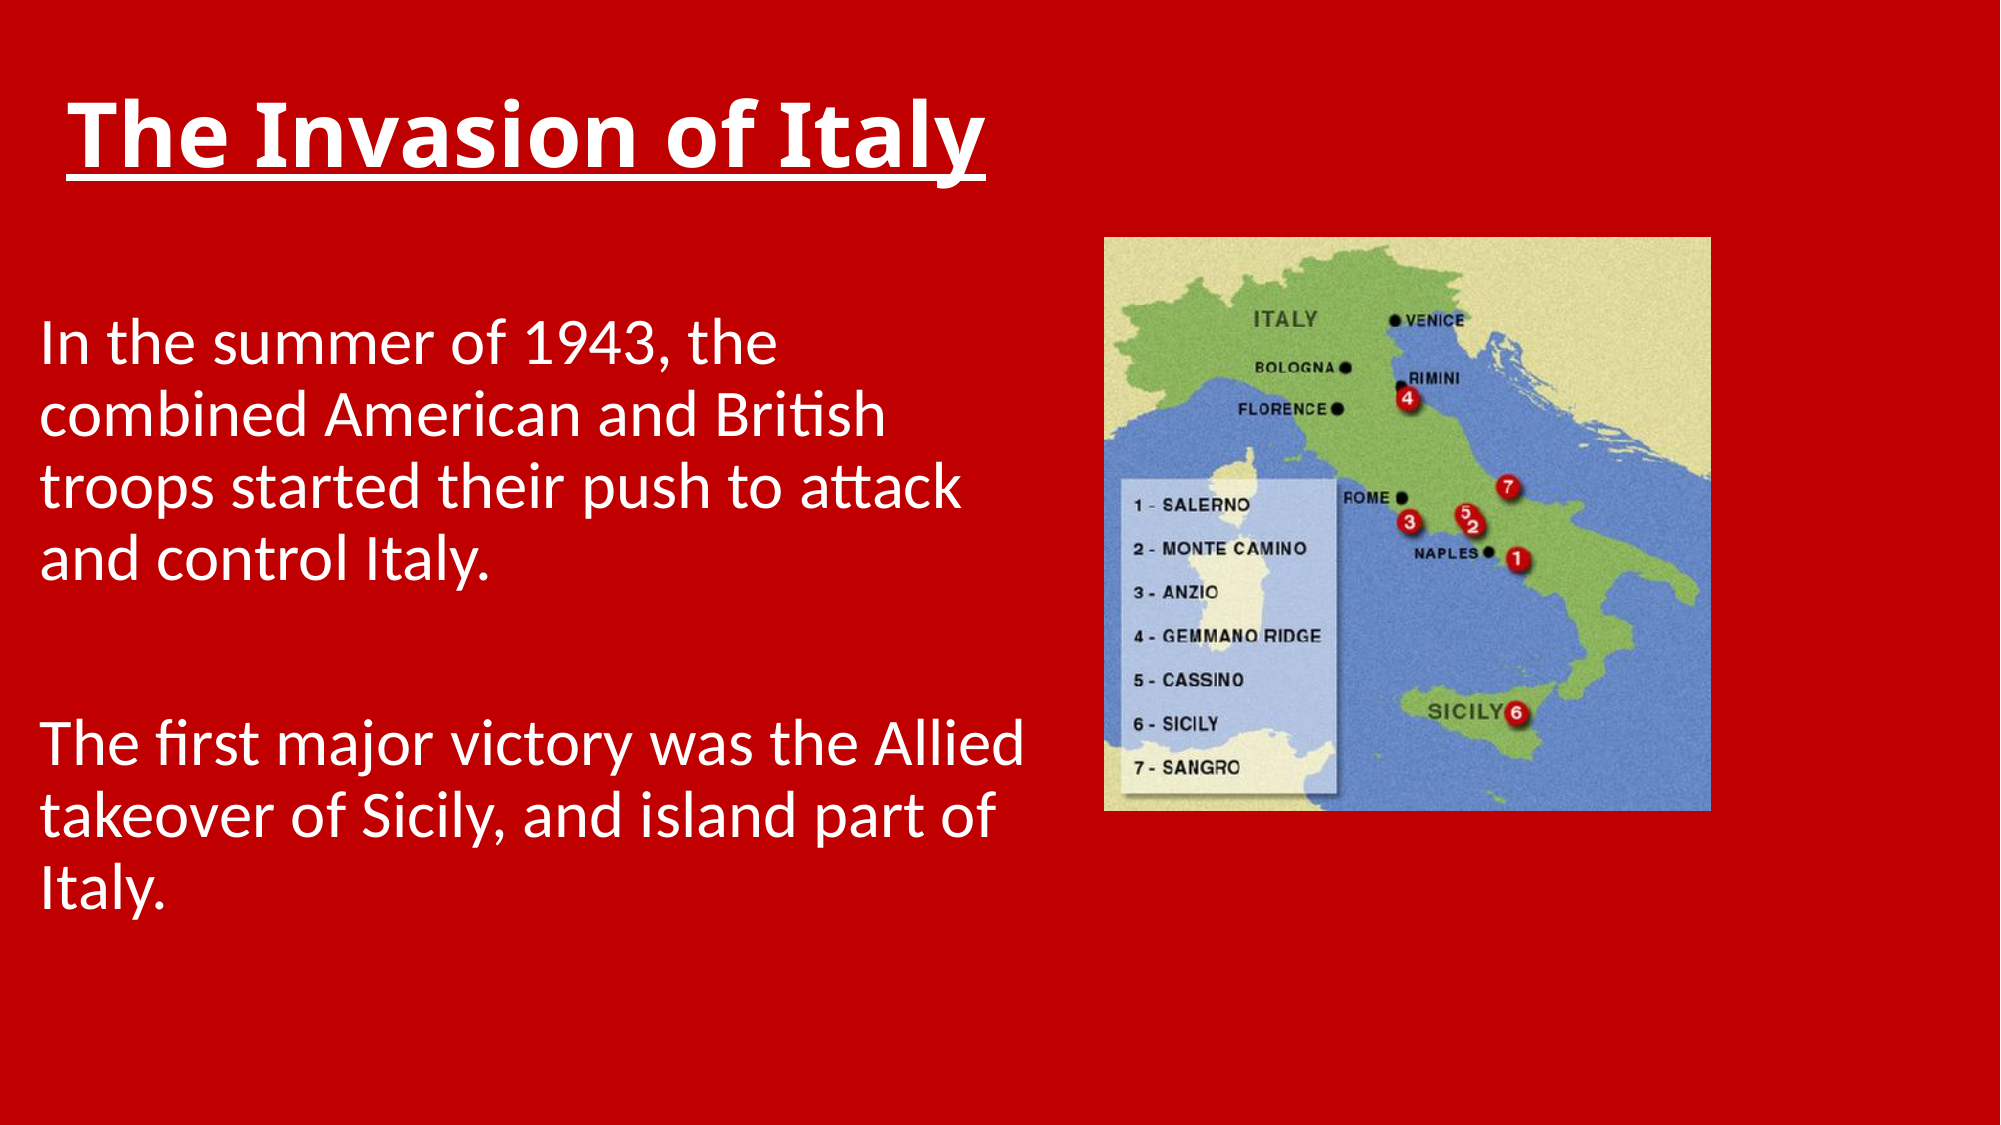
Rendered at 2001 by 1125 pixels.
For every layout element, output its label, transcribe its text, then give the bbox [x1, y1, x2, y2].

title The Invasion of Italy [51, 59, 1093, 218]
list In the summer of 1943, the combined American and British troops started their push to attack and control Italy. The first major victory was the Allied takeover of Sicily, and island part of Italy. [24, 299, 1066, 1014]
picture [1104, 237, 1711, 811]
